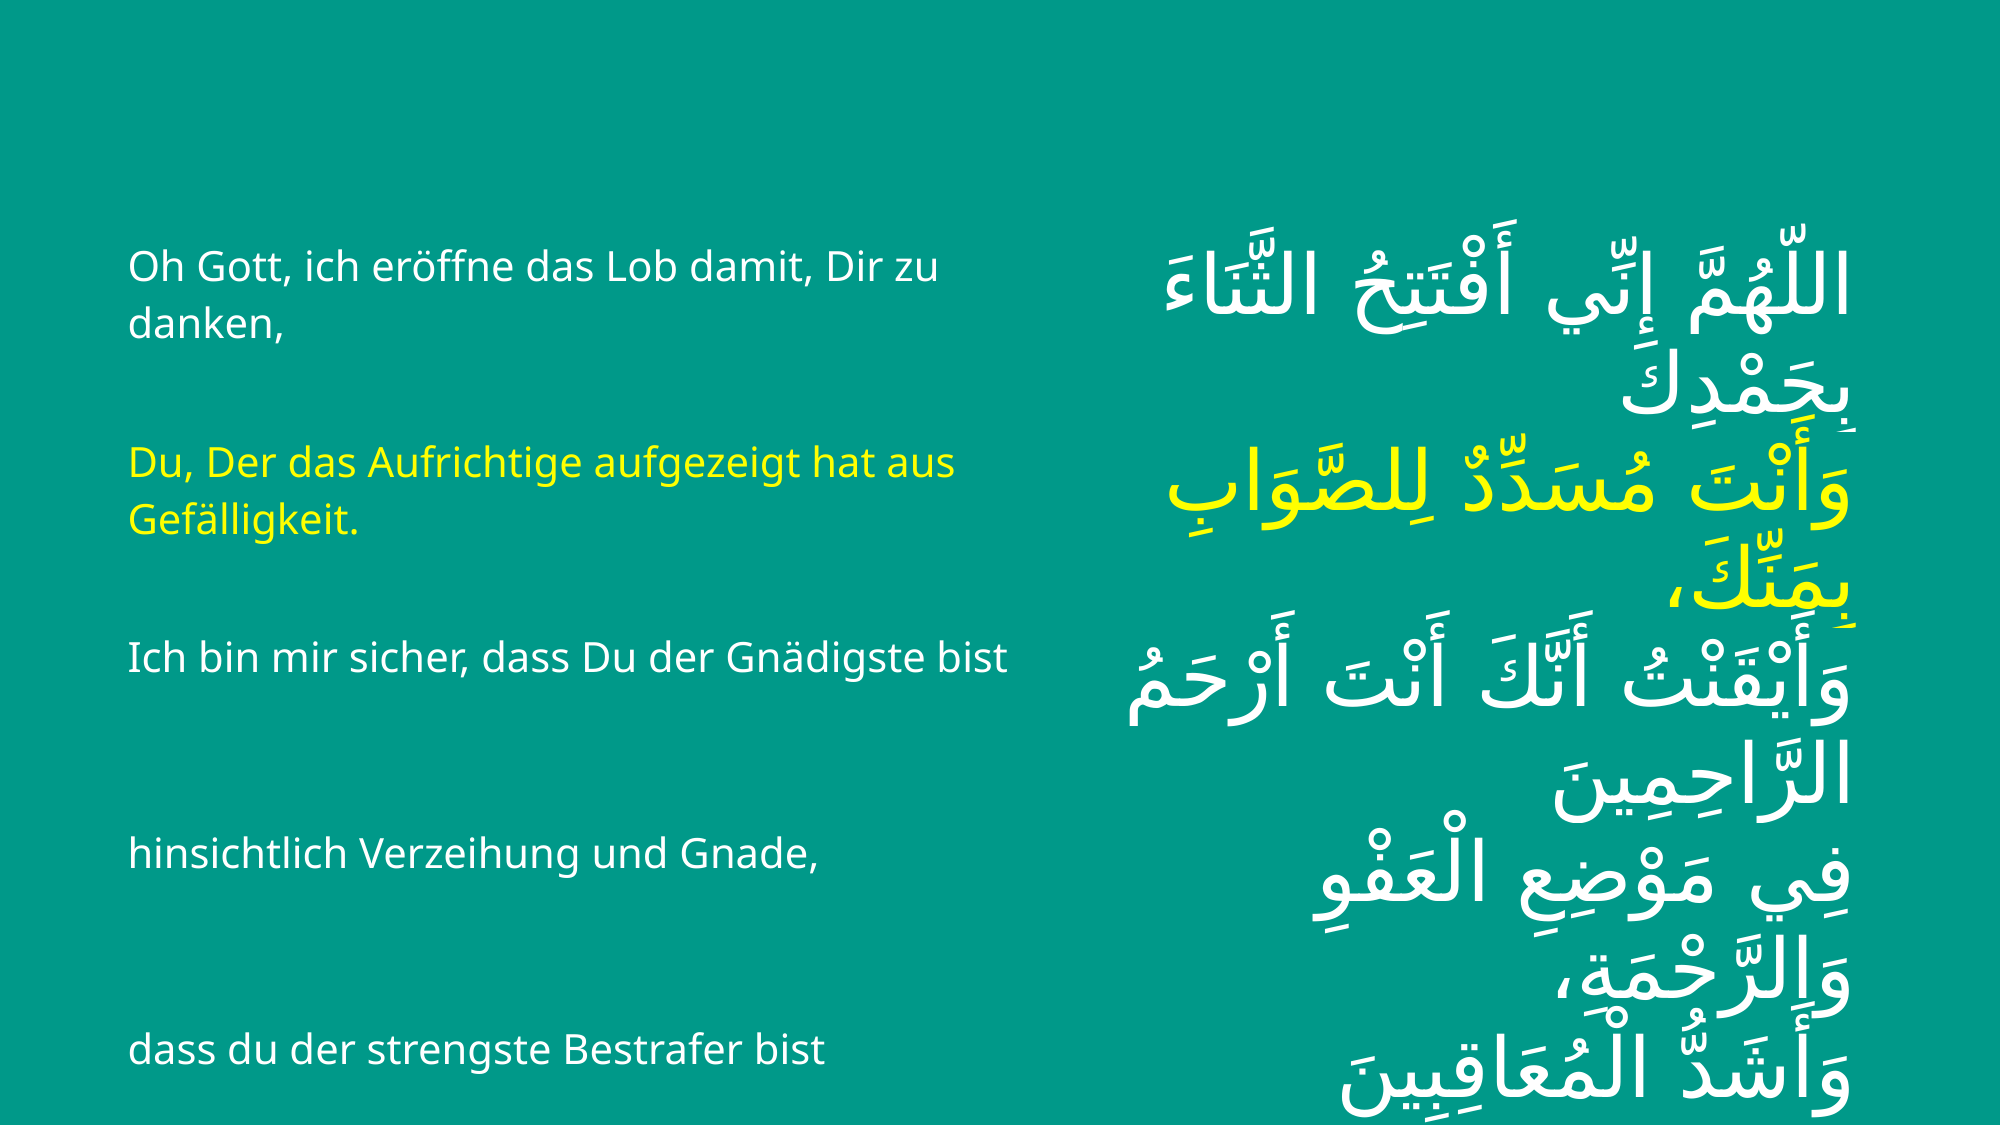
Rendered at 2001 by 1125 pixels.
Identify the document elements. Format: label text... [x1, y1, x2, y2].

table_cell Ich bin mir sicher, dass Du der Gnädigste bist [127, 628, 1047, 823]
table_cell وَأَشَدُّ الْمُعَاقِبِينَ [1047, 1019, 1857, 1123]
table_cell وَأَنْتَ مُسَدِّدٌ لِلصَّوَابِ بِمَنِّكَ، [1047, 432, 1857, 628]
table_header اللّهُمَّ إنِّي أَفْتَتِحُ الثَّنَاءَ بِحَمْدِكَ [1047, 236, 1857, 432]
table_cell وَأَيْقَنْتُ أَنَّكَ أَنْتَ أَرْحَمُ الرَّاحِمِينَ [1047, 628, 1857, 823]
table_cell فِي مَوْضِعِ الْعَفْوِ وَالرَّحْمَةِ، [1047, 823, 1857, 1019]
table_cell dass du der strengste Bestrafer bist [127, 1019, 1047, 1123]
table_cell hinsichtlich Verzeihung und Gnade, [127, 823, 1047, 1019]
table_header Oh Gott, ich eröffne das Lob damit, Dir zu danken, [127, 236, 1047, 432]
table_cell Du, Der das Aufrichtige aufgezeigt hat aus Gefälligkeit. [127, 432, 1047, 628]
